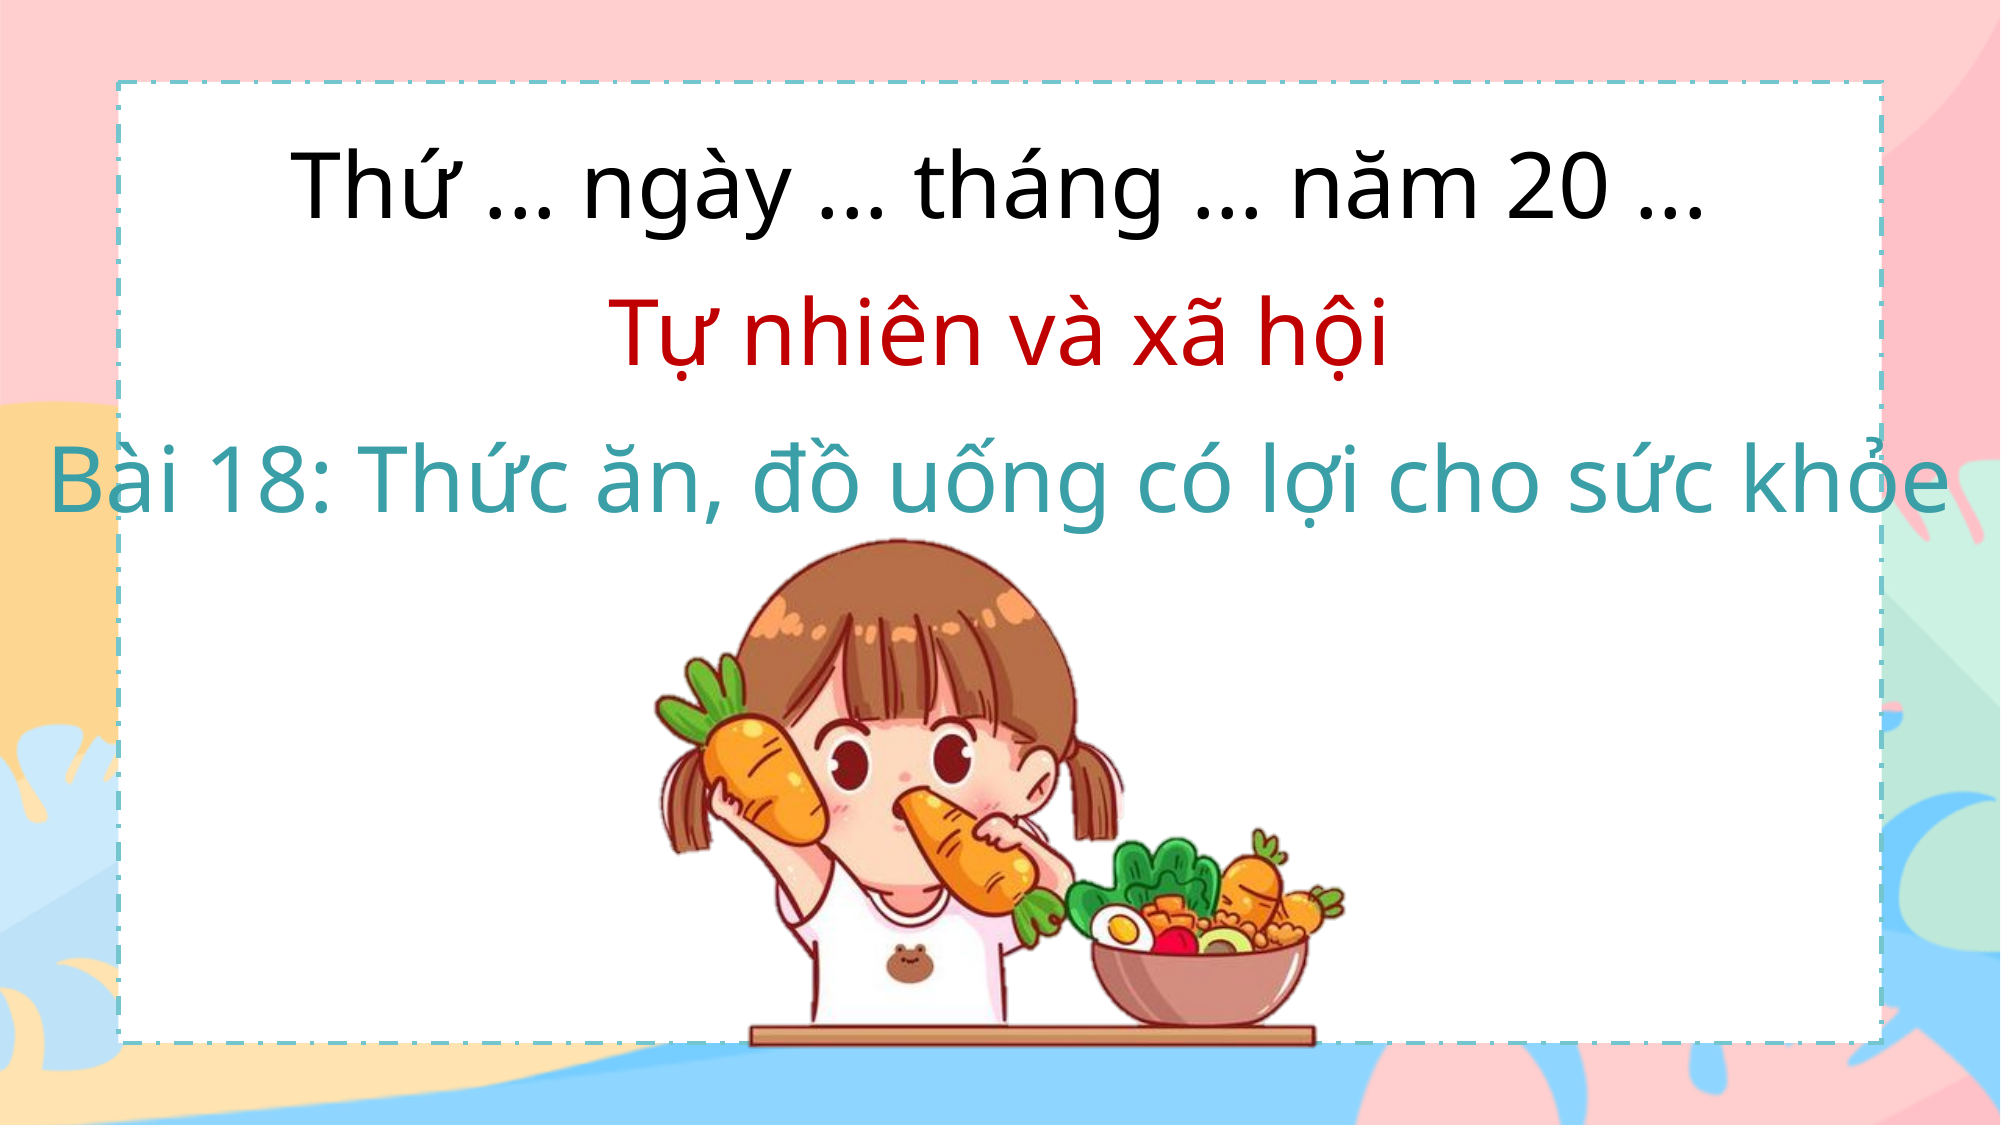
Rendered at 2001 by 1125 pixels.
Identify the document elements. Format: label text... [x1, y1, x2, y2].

text_box Thứ ... ngày ... tháng ... năm 20 ... [275, 118, 1724, 244]
picture [0, 0, 2001, 1125]
text_box Tự nhiên và xã hội [593, 266, 1407, 381]
text_box Bài 18: Thức ăn, đồ uống có lợi cho sức khỏe [31, 413, 560, 538]
text_box Bài 18: Thức ăn, đồ uống có lợi cho sức khỏe [1440, 413, 1969, 538]
